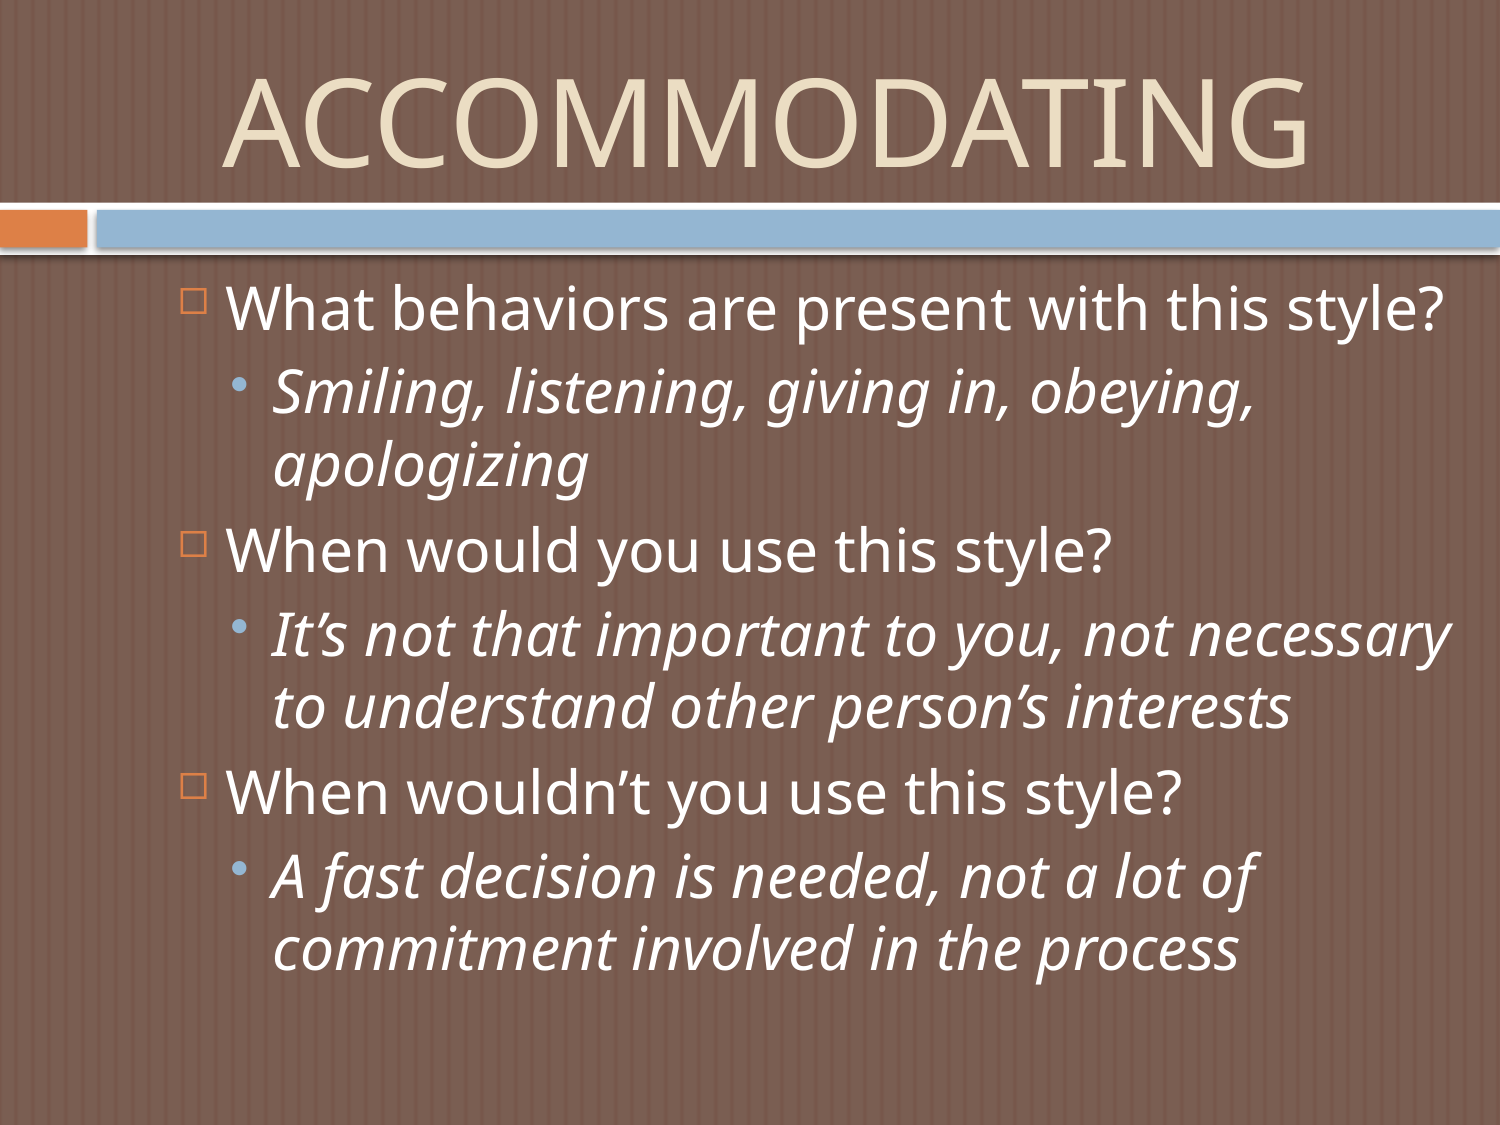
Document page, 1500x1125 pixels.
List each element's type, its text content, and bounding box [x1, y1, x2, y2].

title ACCOMMODATING [99, 37, 1438, 201]
list What behaviors are present with this style? Smiling, listening, giving in, obeying, apologizing When would you use this style? It’s not that important to you, not necessary to understand other person’s interests When wouldn’t you use this style? A fast decision is needed, not a lot of commitment involved in the process [162, 262, 1500, 1006]
